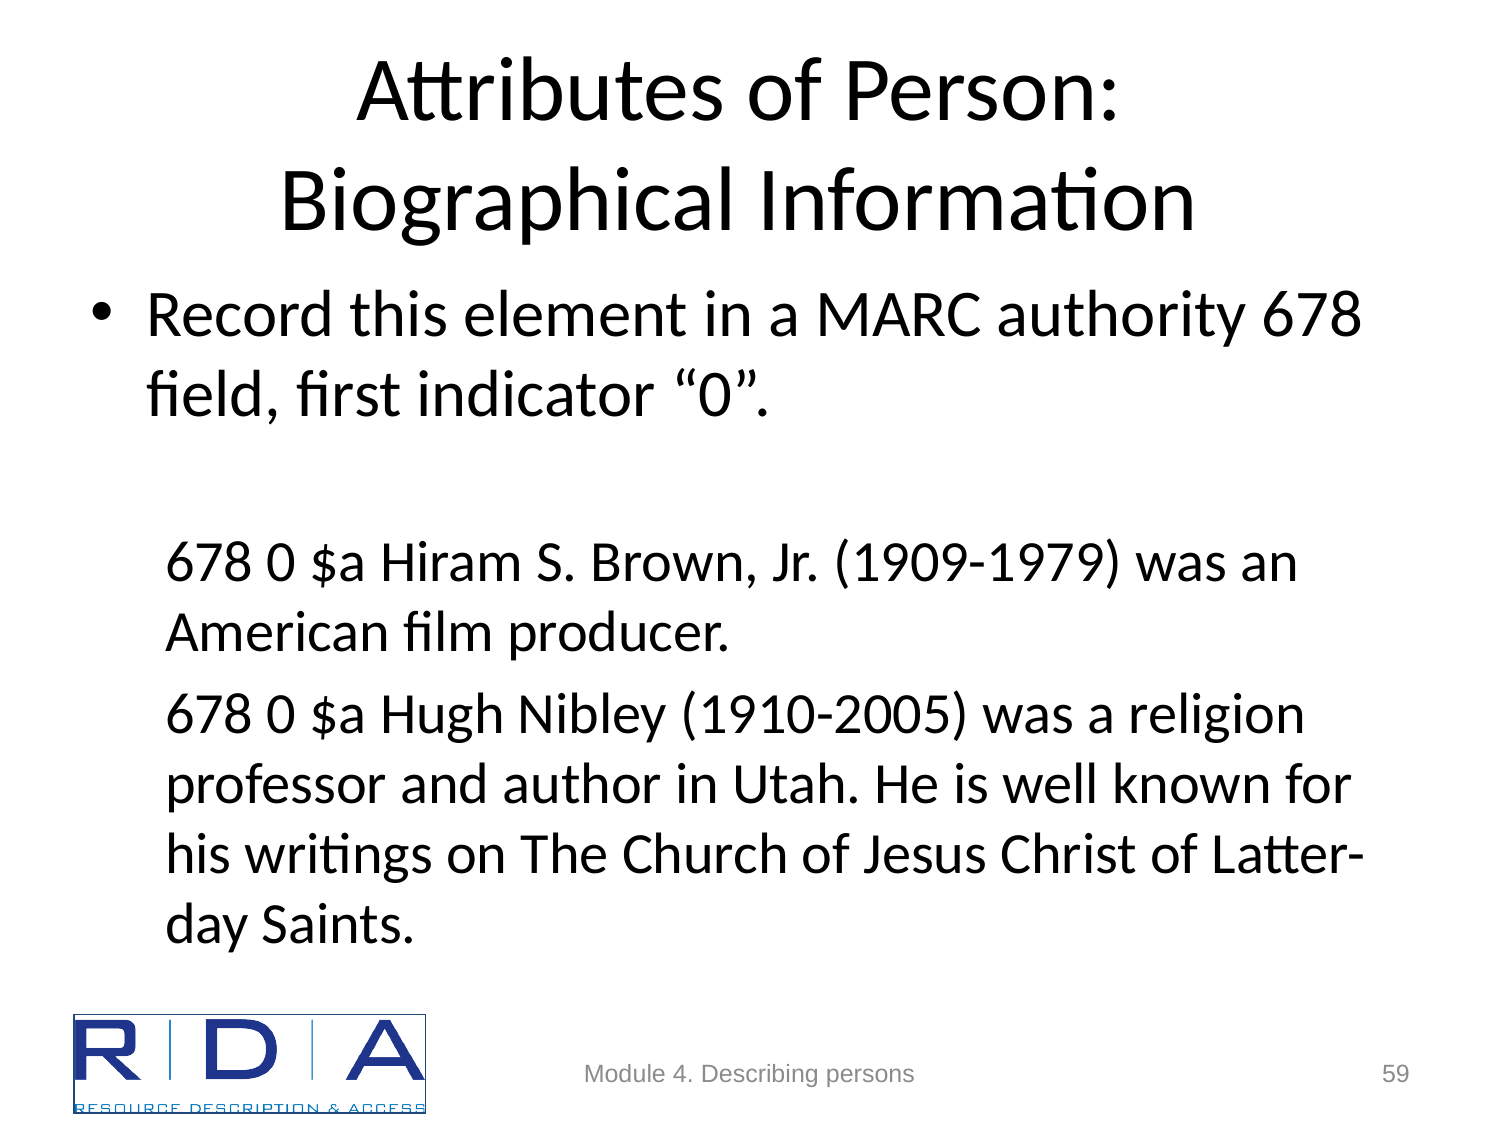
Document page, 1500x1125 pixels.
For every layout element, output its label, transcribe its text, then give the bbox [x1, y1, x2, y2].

title Attributes of Person: Biographical Information [75, 45, 1425, 233]
list Record this element in a MARC authority 678 field, first indicator “0”. 678 0 $a Hiram S. Brown, Jr. (1909-1979) was an American film producer. 678 0 $a Hugh Nibley (1910-2005) was a religion professor and author in Utah. He is well known for his writings on The Church of Jesus Christ of Latter-day Saints. [75, 262, 1425, 1005]
footer Module 4. Describing persons [512, 1042, 988, 1103]
slide_number 59 [1074, 1042, 1425, 1103]
picture [75, 1015, 425, 1112]
